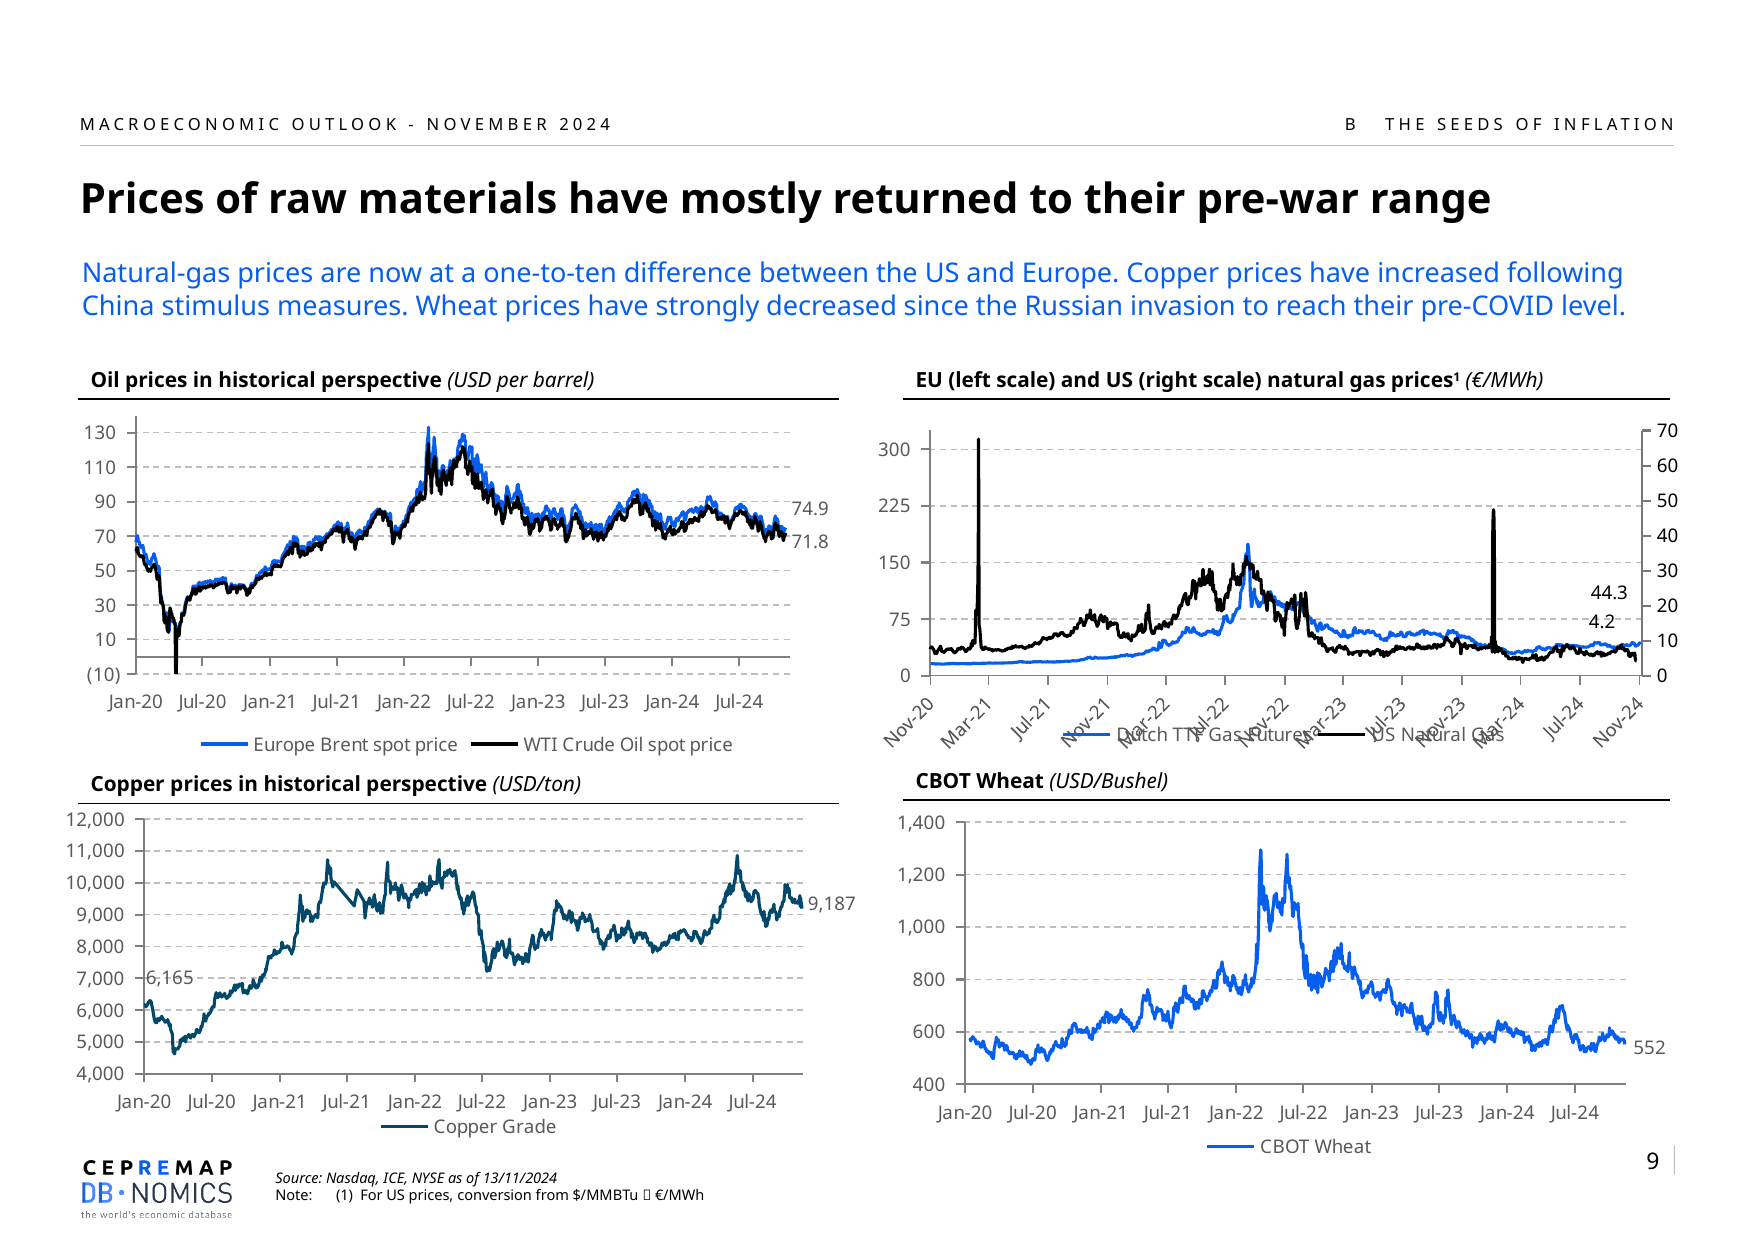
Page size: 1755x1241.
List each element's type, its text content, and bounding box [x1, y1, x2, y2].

title Prices of raw materials have mostly returned to their pre-war range [79, 177, 1675, 284]
chart [888, 805, 1690, 1176]
footer Macroeconomic Outlook - November 2024 [79, 109, 877, 139]
table_cell - [903, 801, 1670, 805]
picture [81, 1182, 232, 1218]
picture [79, 1160, 236, 1175]
chart [876, 400, 1690, 794]
text_box Source: Nasdaq, ICE, NYSE as of 13/11/2024 Note: (1) For US prices, conversion from $/MMBTu  €/MWh [275, 1178, 1626, 1204]
table_header Copper prices in historical perspective (USD/ton) [78, 768, 839, 801]
slide_number B The Seeds of inflation [877, 109, 1675, 139]
table_header EU (left scale) and US (right scale) natural gas prices1 (€/MWh) [903, 359, 1670, 398]
chart [64, 803, 878, 1150]
list Natural-gas prices are now at a one-to-ten difference between the US and Europe. Copper prices have increased following China stimulus measures. Wheat prices have strongly decreased since the Russian invasion to reach their pre-COVID level. [81, 243, 1677, 322]
table_header Oil prices in historical perspective (USD per barrel) [78, 359, 839, 398]
chart [83, 399, 847, 764]
